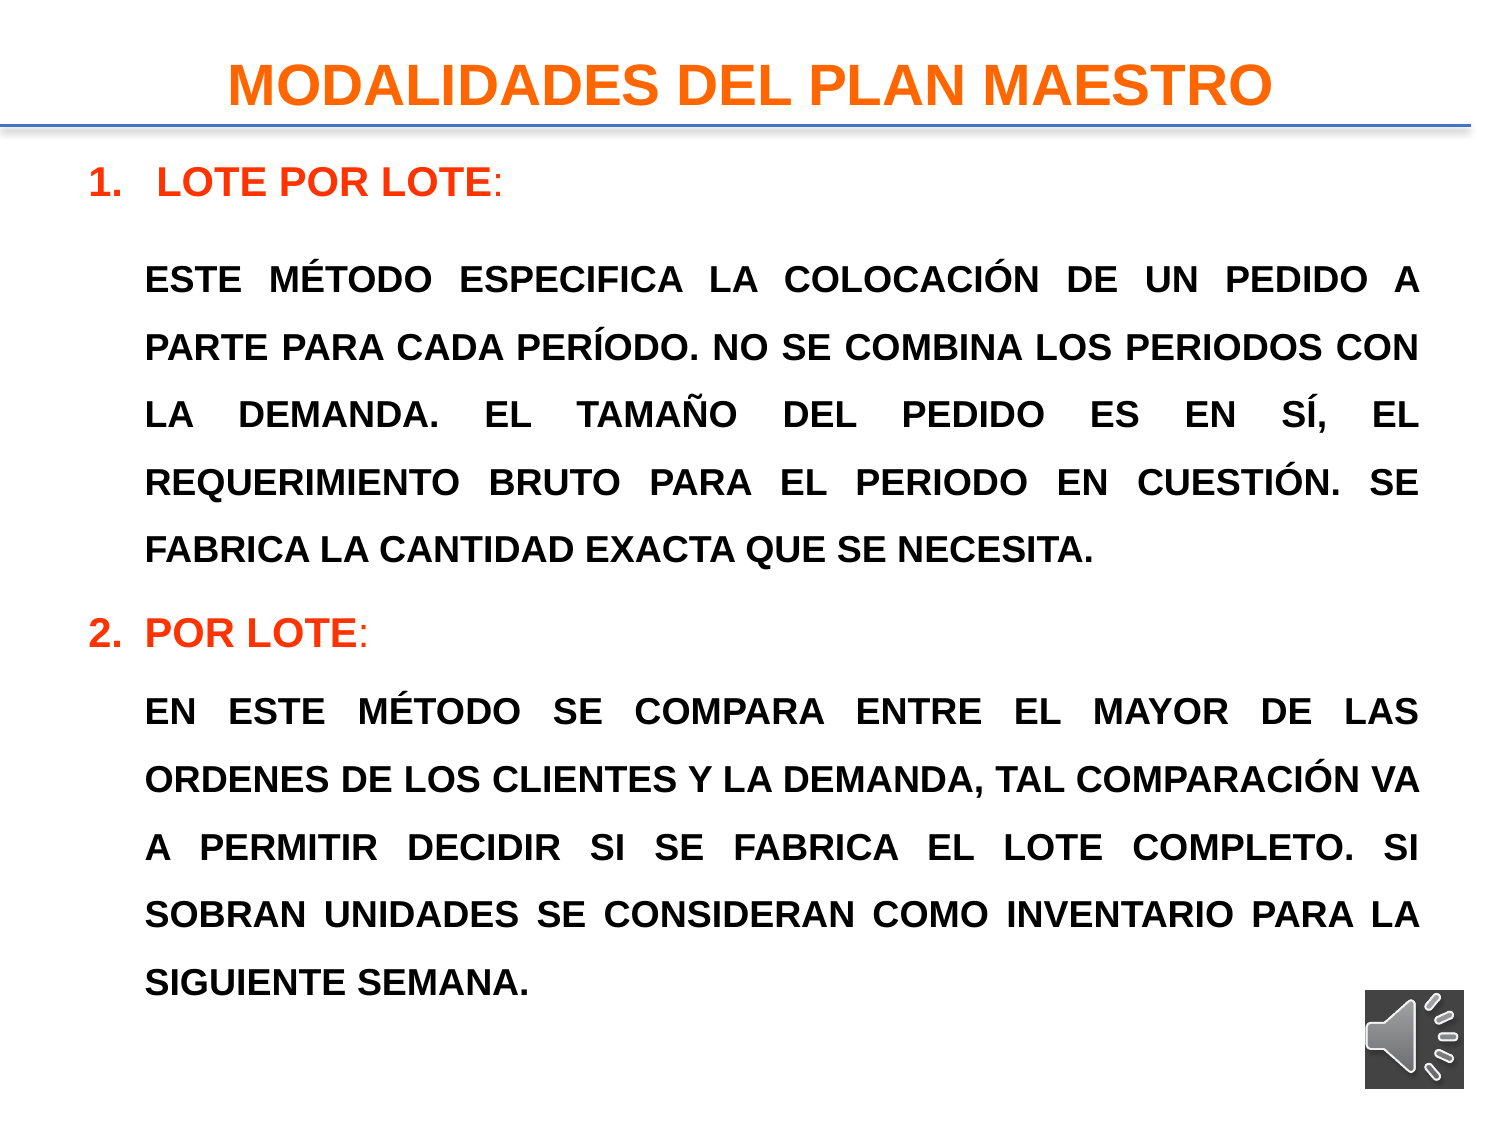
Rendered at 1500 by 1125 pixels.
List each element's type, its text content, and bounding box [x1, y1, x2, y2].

text_box LOTE POR LOTE: ESTE MÉTODO ESPECIFICA LA COLOCACIÓN DE UN PEDIDO A PARTE PARA CADA PERÍODO. NO SE COMBINA LOS PERIODOS CON LA DEMANDA. EL TAMAÑO DEL PEDIDO ES EN SÍ, EL REQUERIMIENTO BRUTO PARA EL PERIODO EN CUESTIÓN. SE FABRICA LA CANTIDAD EXACTA QUE SE NECESITA. POR LOTE: EN ESTE MÉTODO SE COMPARA ENTRE EL MAYOR DE LAS ORDENES DE LOS CLIENTES Y LA DEMANDA, TAL COMPARACIÓN VA A PERMITIR DECIDIR SI SE FABRICA EL LOTE COMPLETO. SI SOBRAN UNIDADES SE CONSIDERAN COMO INVENTARIO PARA LA SIGUIENTE SEMANA. [73, 138, 1436, 1083]
picture [1364, 989, 1465, 1090]
text_box MODALIDADES DEL PLAN MAESTRO [135, 39, 1366, 124]
